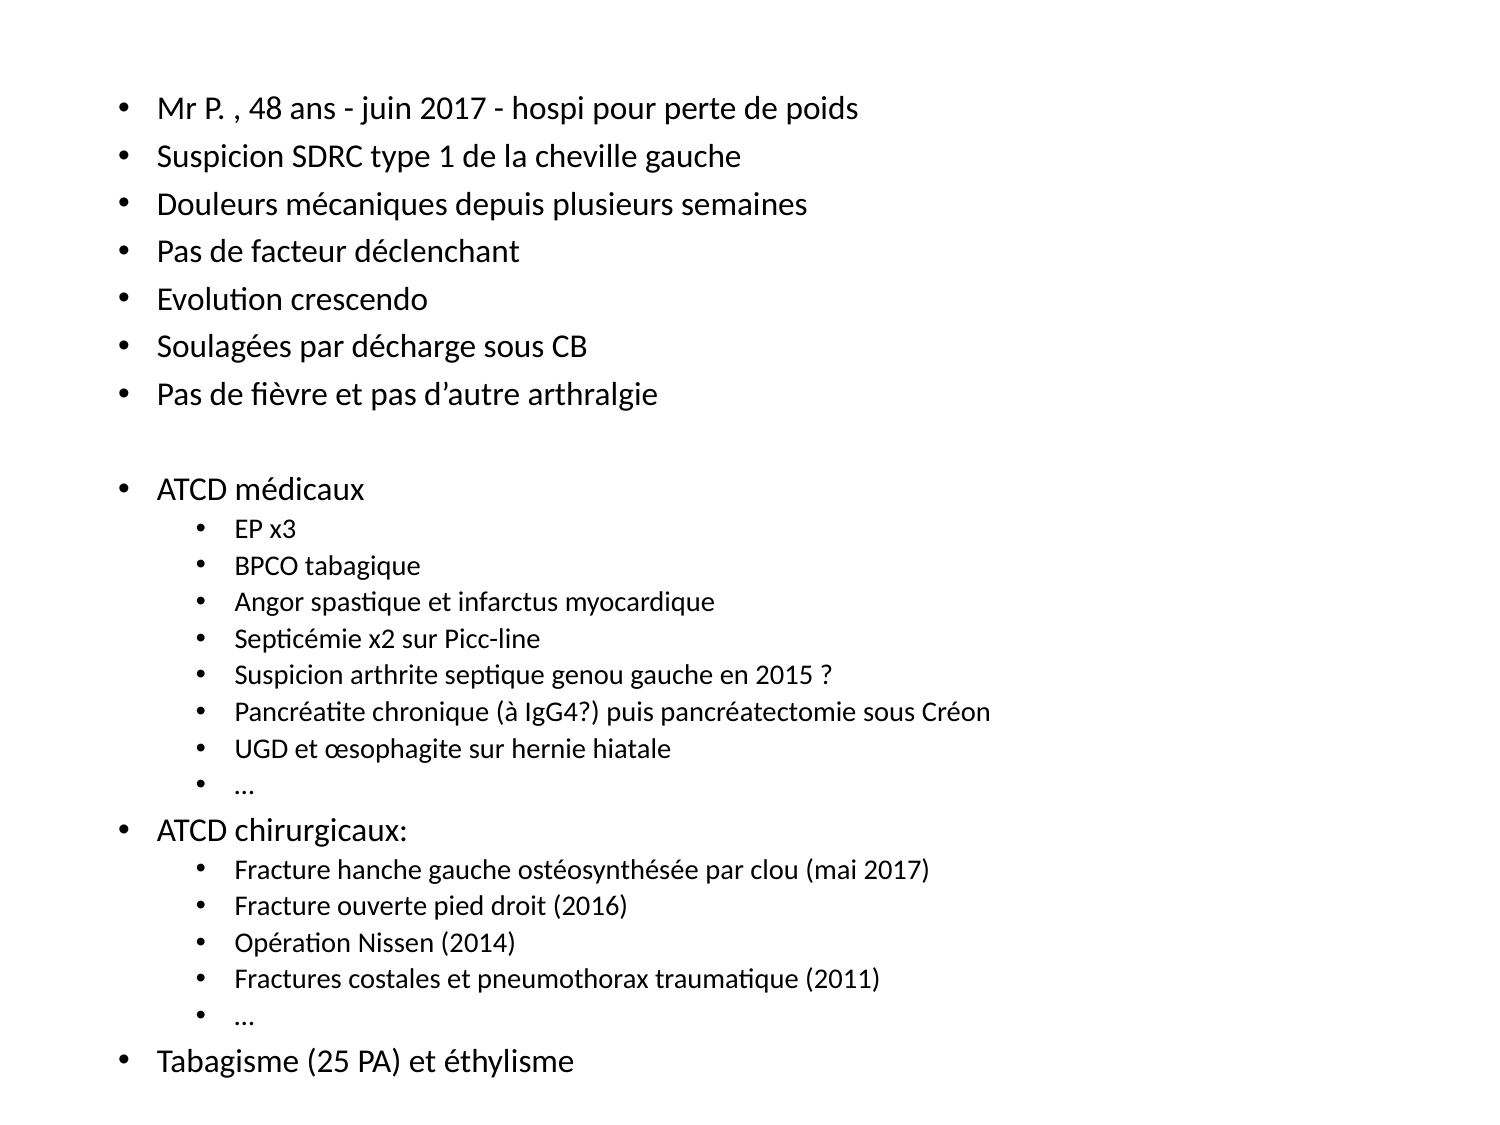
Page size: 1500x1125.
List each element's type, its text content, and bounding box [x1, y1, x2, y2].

list Mr P. , 48 ans - juin 2017 - hospi pour perte de poids Suspicion SDRC type 1 de la cheville gauche Douleurs mécaniques depuis plusieurs semaines Pas de facteur déclenchant Evolution crescendo Soulagées par décharge sous CB Pas de fièvre et pas d’autre arthralgie ATCD médicaux EP x3 BPCO tabagique Angor spastique et infarctus myocardique Septicémie x2 sur Picc-line Suspicion arthrite septique genou gauche en 2015 ? Pancréatite chronique (à IgG4?) puis pancréatectomie sous Créon UGD et œsophagite sur hernie hiatale … ATCD chirurgicaux: Fracture hanche gauche ostéosynthésée par clou (mai 2017) Fracture ouverte pied droit (2016) Opération Nissen (2014) Fractures costales et pneumothorax traumatique (2011) … Tabagisme (25 PA) et éthylisme [103, 83, 1397, 1092]
